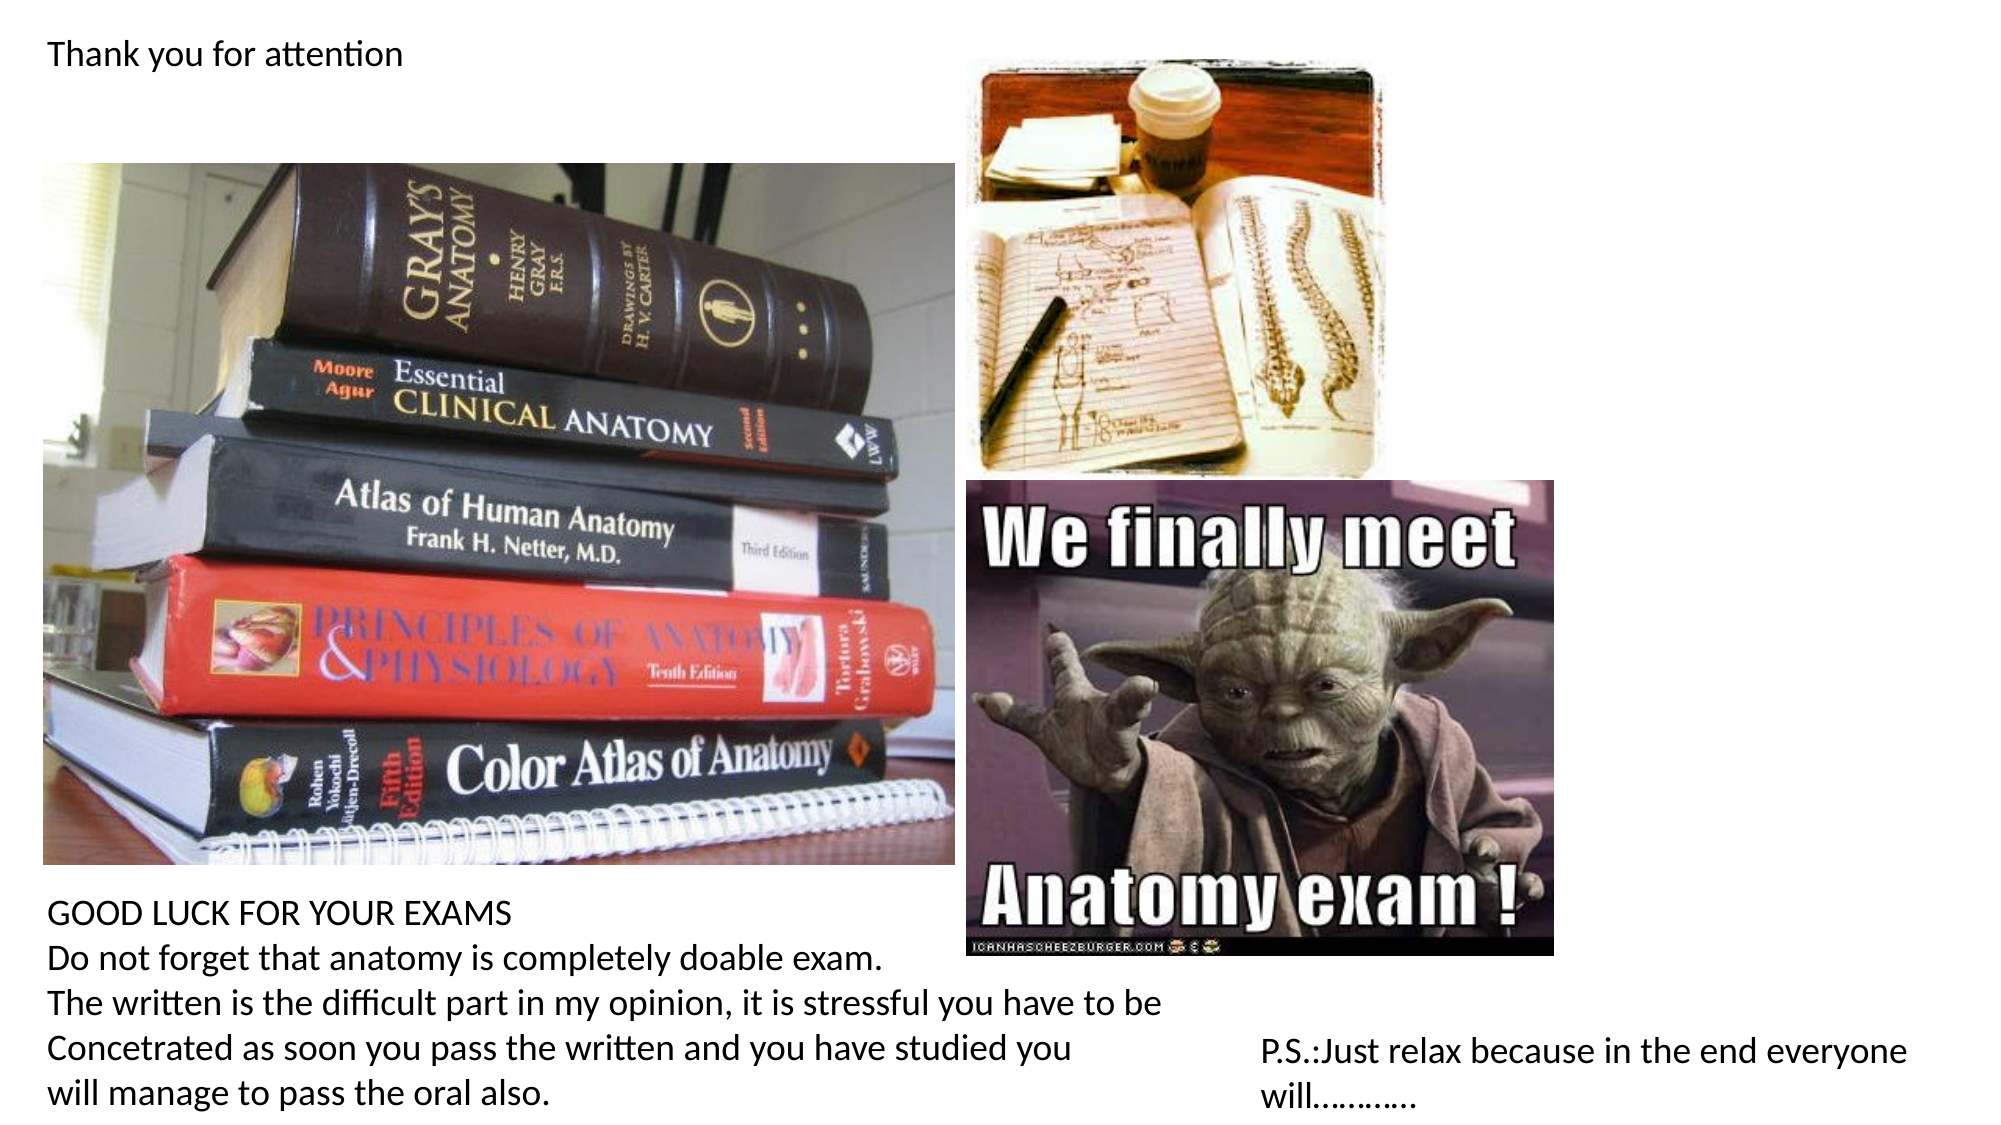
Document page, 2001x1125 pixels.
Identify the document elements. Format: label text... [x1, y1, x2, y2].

text_box P.S.:Just relax because in the end everyone will………… [1245, 1018, 1934, 1124]
picture [43, 163, 955, 865]
picture [966, 59, 1554, 956]
text_box Thank you for attention [32, 21, 967, 82]
text_box GOOD LUCK FOR YOUR EXAMS Do not forget that anatomy is completely doable exam. The written is the difficult part in my opinion, it is stressful you have to be Concetrated as soon you pass the written and you have studied you will manage to pass the oral also. [32, 880, 1688, 1125]
